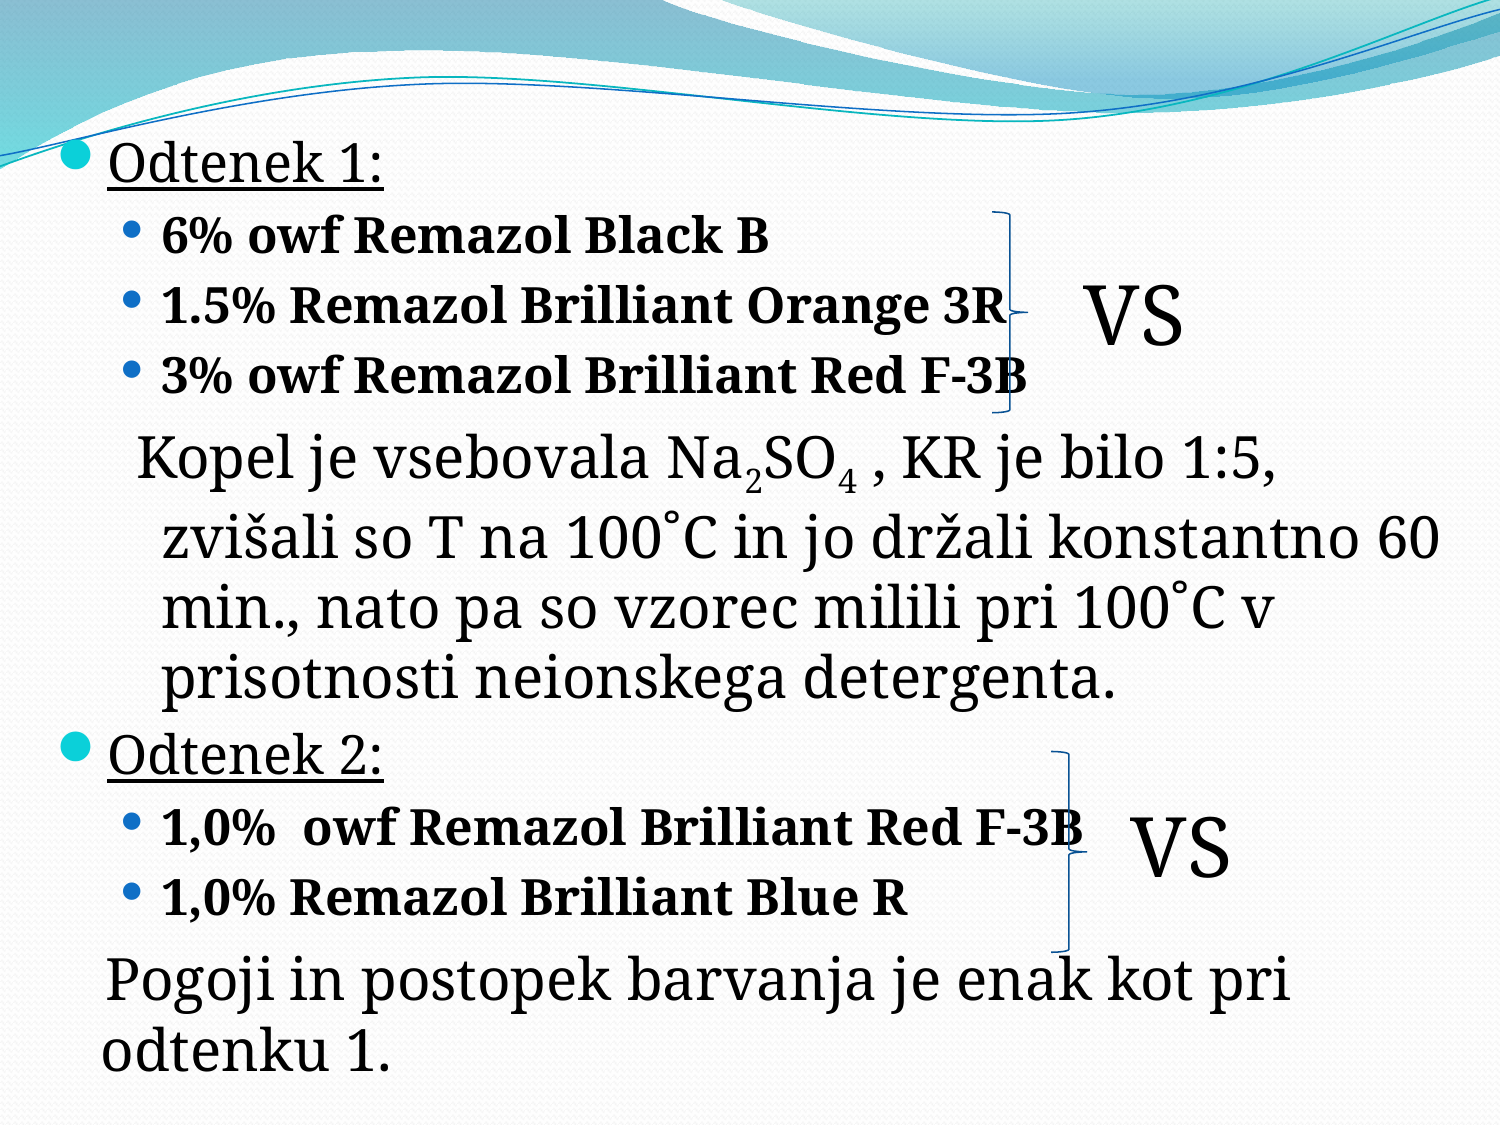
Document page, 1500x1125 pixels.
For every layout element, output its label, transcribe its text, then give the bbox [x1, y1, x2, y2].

text_box [992, 211, 1029, 414]
list Odtenek 1: 6% owf Remazol Black B 1.5% Remazol Brilliant Orange 3R 3% owf Remazol Brilliant Red F-3B Kopel je vsebovala Na2SO4 , KR je bilo 1:5, zvišali so T na 100˚C in jo držali konstantno 60 min., nato pa so vzorec milili pri 100˚C v prisotnosti neionskega detergenta. Odtenek 2: 1,0% owf Remazol Brilliant Red F-3B 1,0% Remazol Brilliant Blue R Pogoji in postopek barvanja je enak kot pri odtenku 1. [40, 120, 1465, 1125]
text_box [1051, 750, 1088, 954]
text_box VS [1116, 786, 1294, 902]
text_box VS [1069, 254, 1247, 370]
